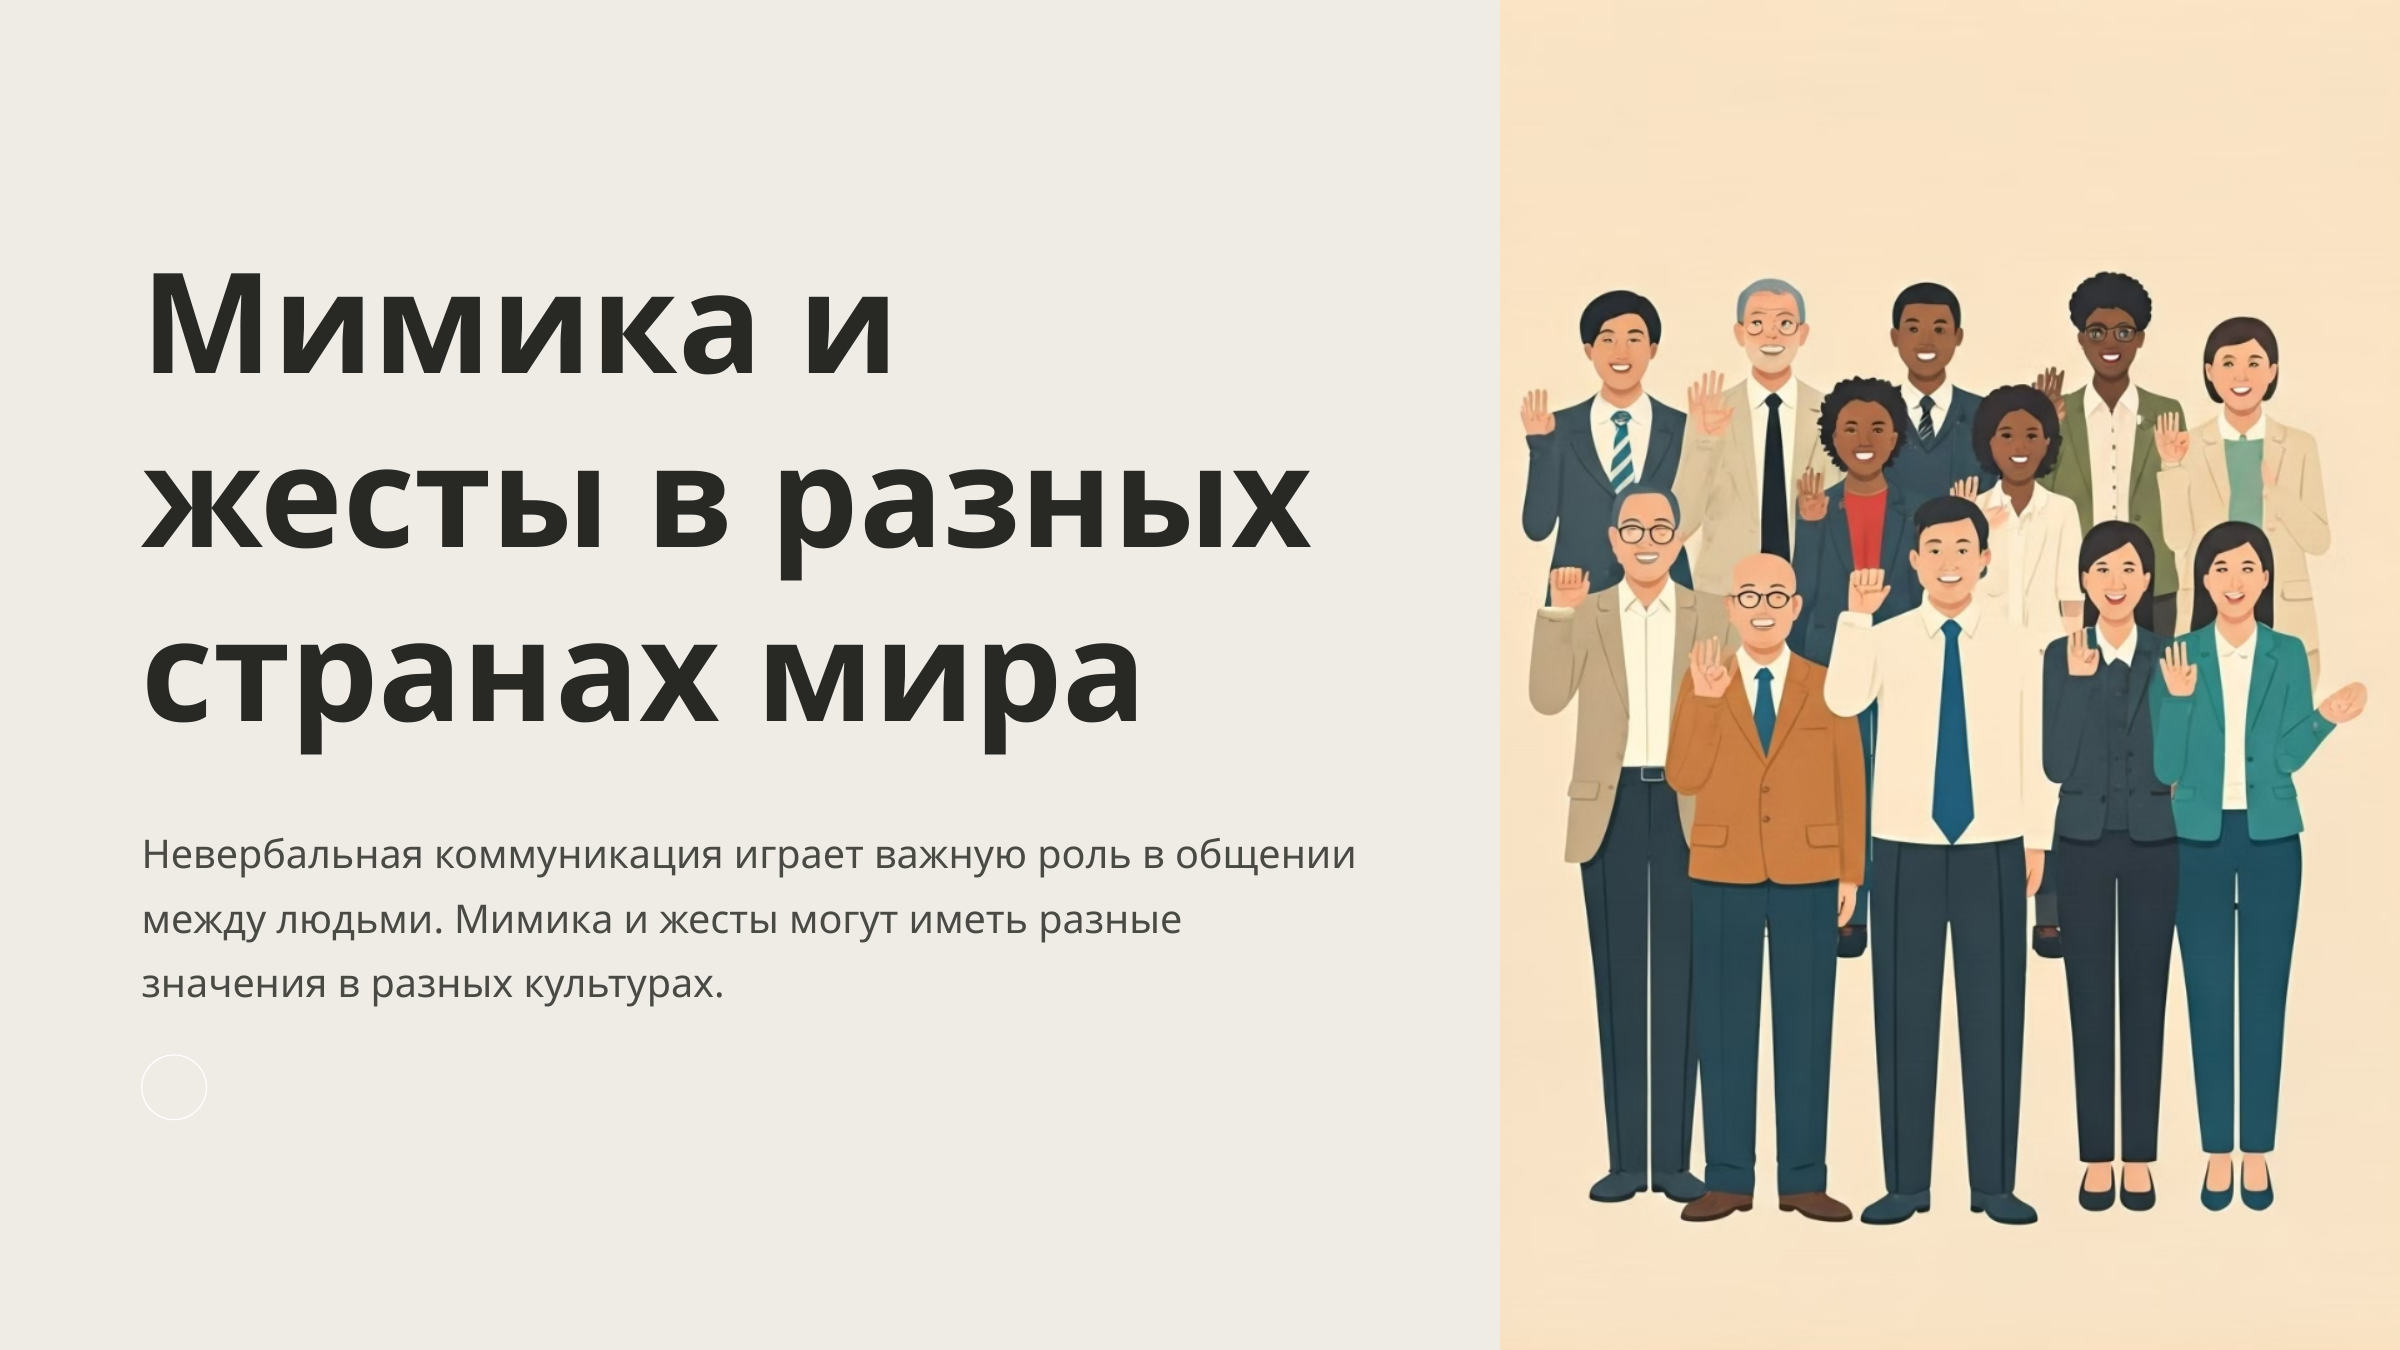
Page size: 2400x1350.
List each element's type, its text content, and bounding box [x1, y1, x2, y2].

picture [1499, 0, 2400, 1350]
text_box [141, 1054, 207, 1120]
text_box Мимика и жесты в разных странах мира [141, 227, 1359, 752]
text_box Невербальная коммуникация играет важную роль в общении между людьми. Мимика и жесты могут иметь разные значения в разных культурах. [141, 811, 1359, 1007]
